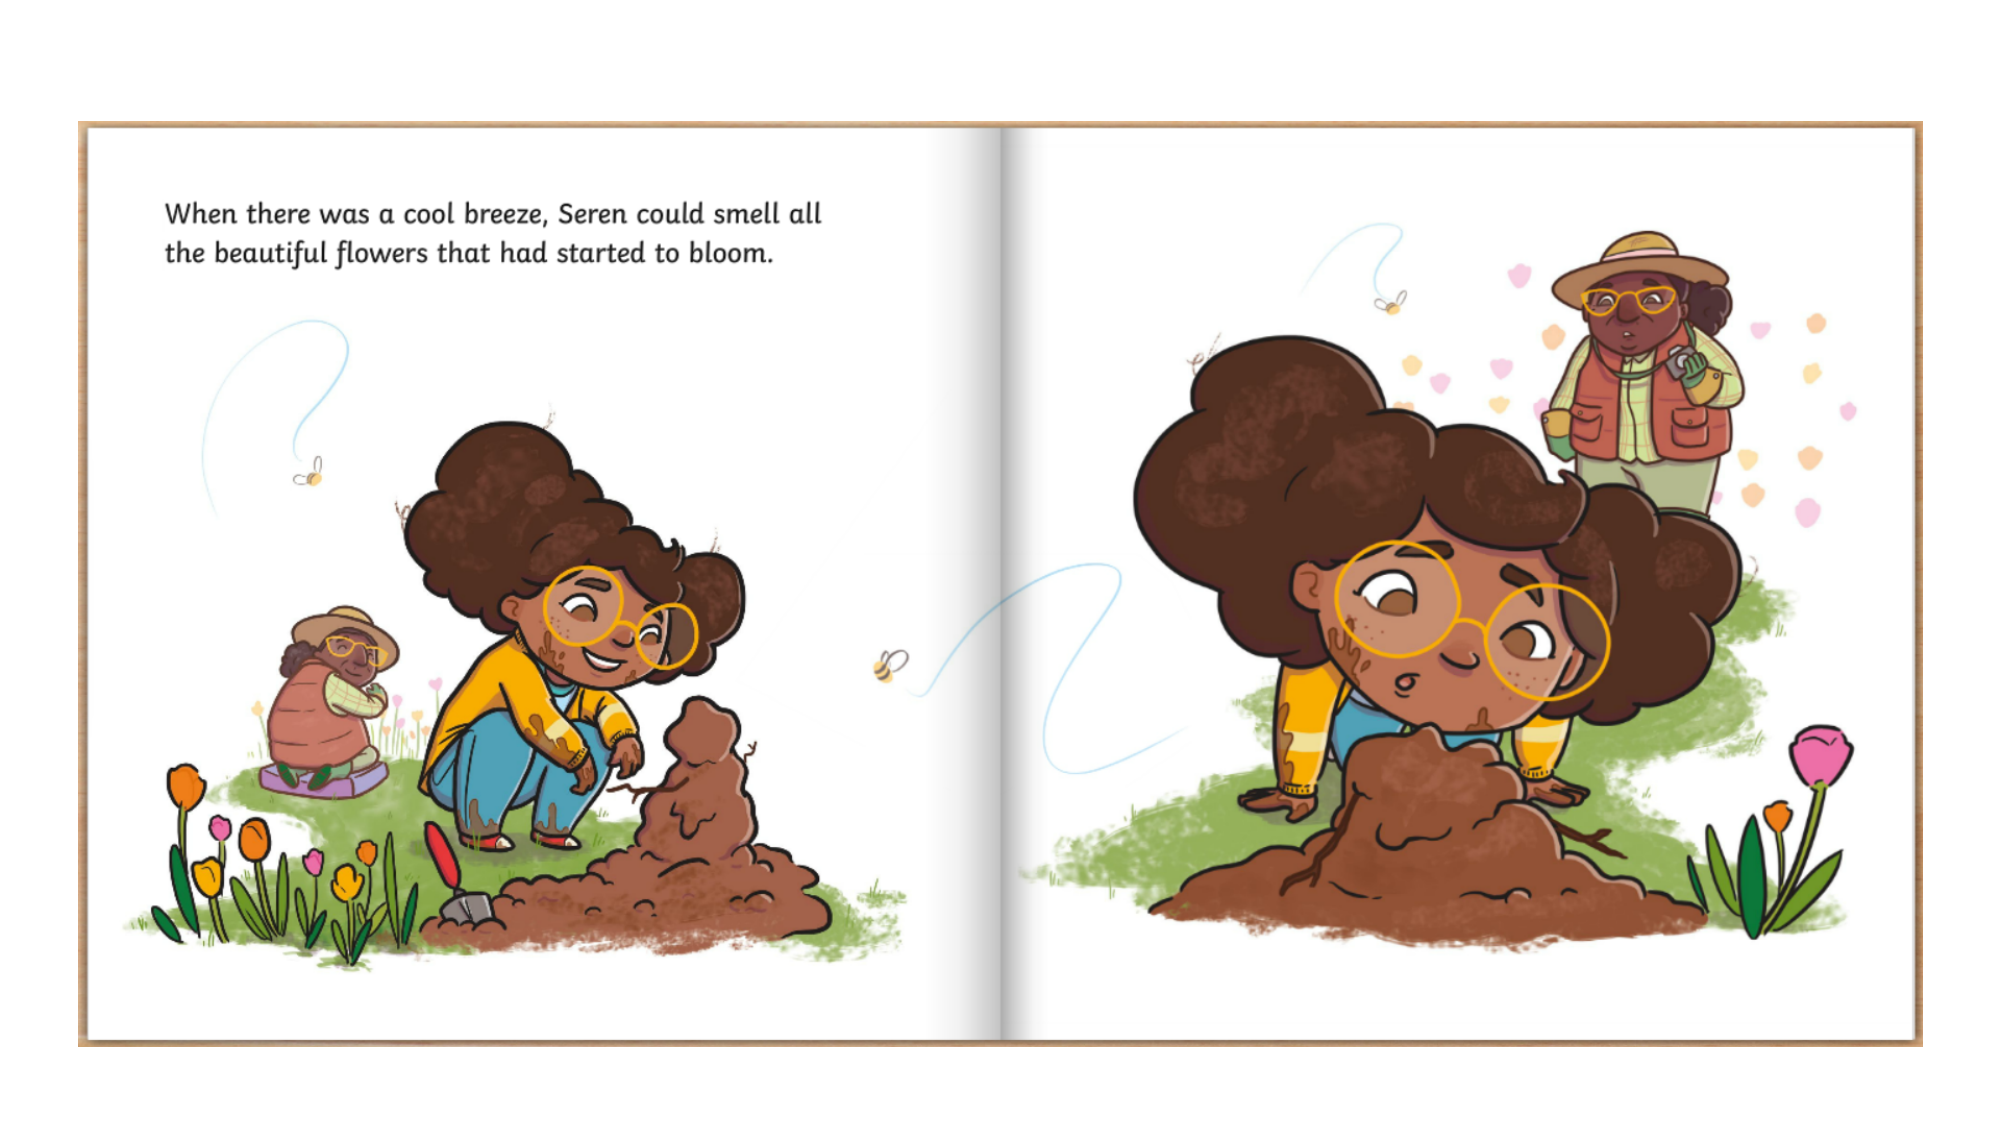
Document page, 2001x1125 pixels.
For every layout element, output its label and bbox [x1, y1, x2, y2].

picture [78, 121, 1923, 1047]
